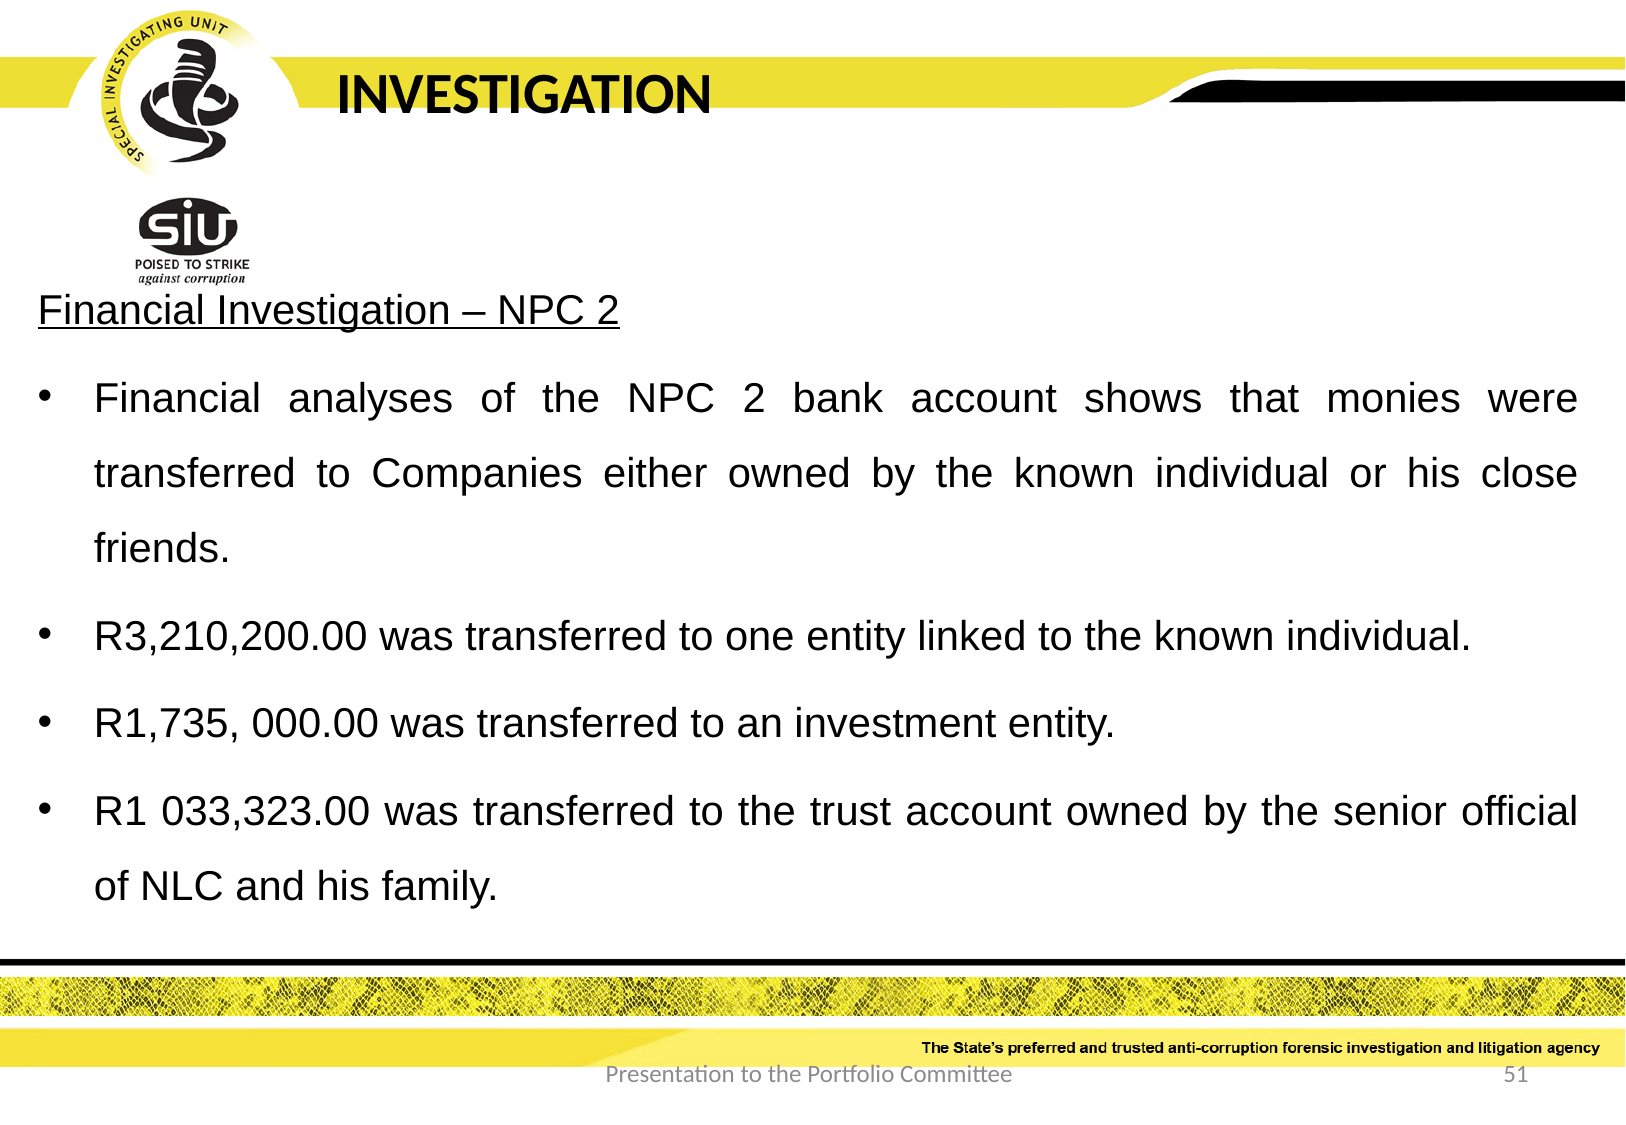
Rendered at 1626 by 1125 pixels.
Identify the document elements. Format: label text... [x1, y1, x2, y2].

picture [0, 0, 1626, 1125]
footer Presentation to the Portfolio Committee [555, 1042, 1070, 1103]
slide_number 51 [1164, 1042, 1544, 1103]
list Financial Investigation – NPC 2 Financial analyses of the NPC 2 bank account shows that monies were transferred to Companies either owned by the known individual or his close friends. R3,210,200.00 was transferred to one entity linked to the known individual. R1,735, 000.00 was transferred to an investment entity. R1 033,323.00 was transferred to the trust account owned by the senior official of NLC and his family. [22, 99, 1595, 1003]
list INVESTIGATION [321, 42, 1368, 138]
